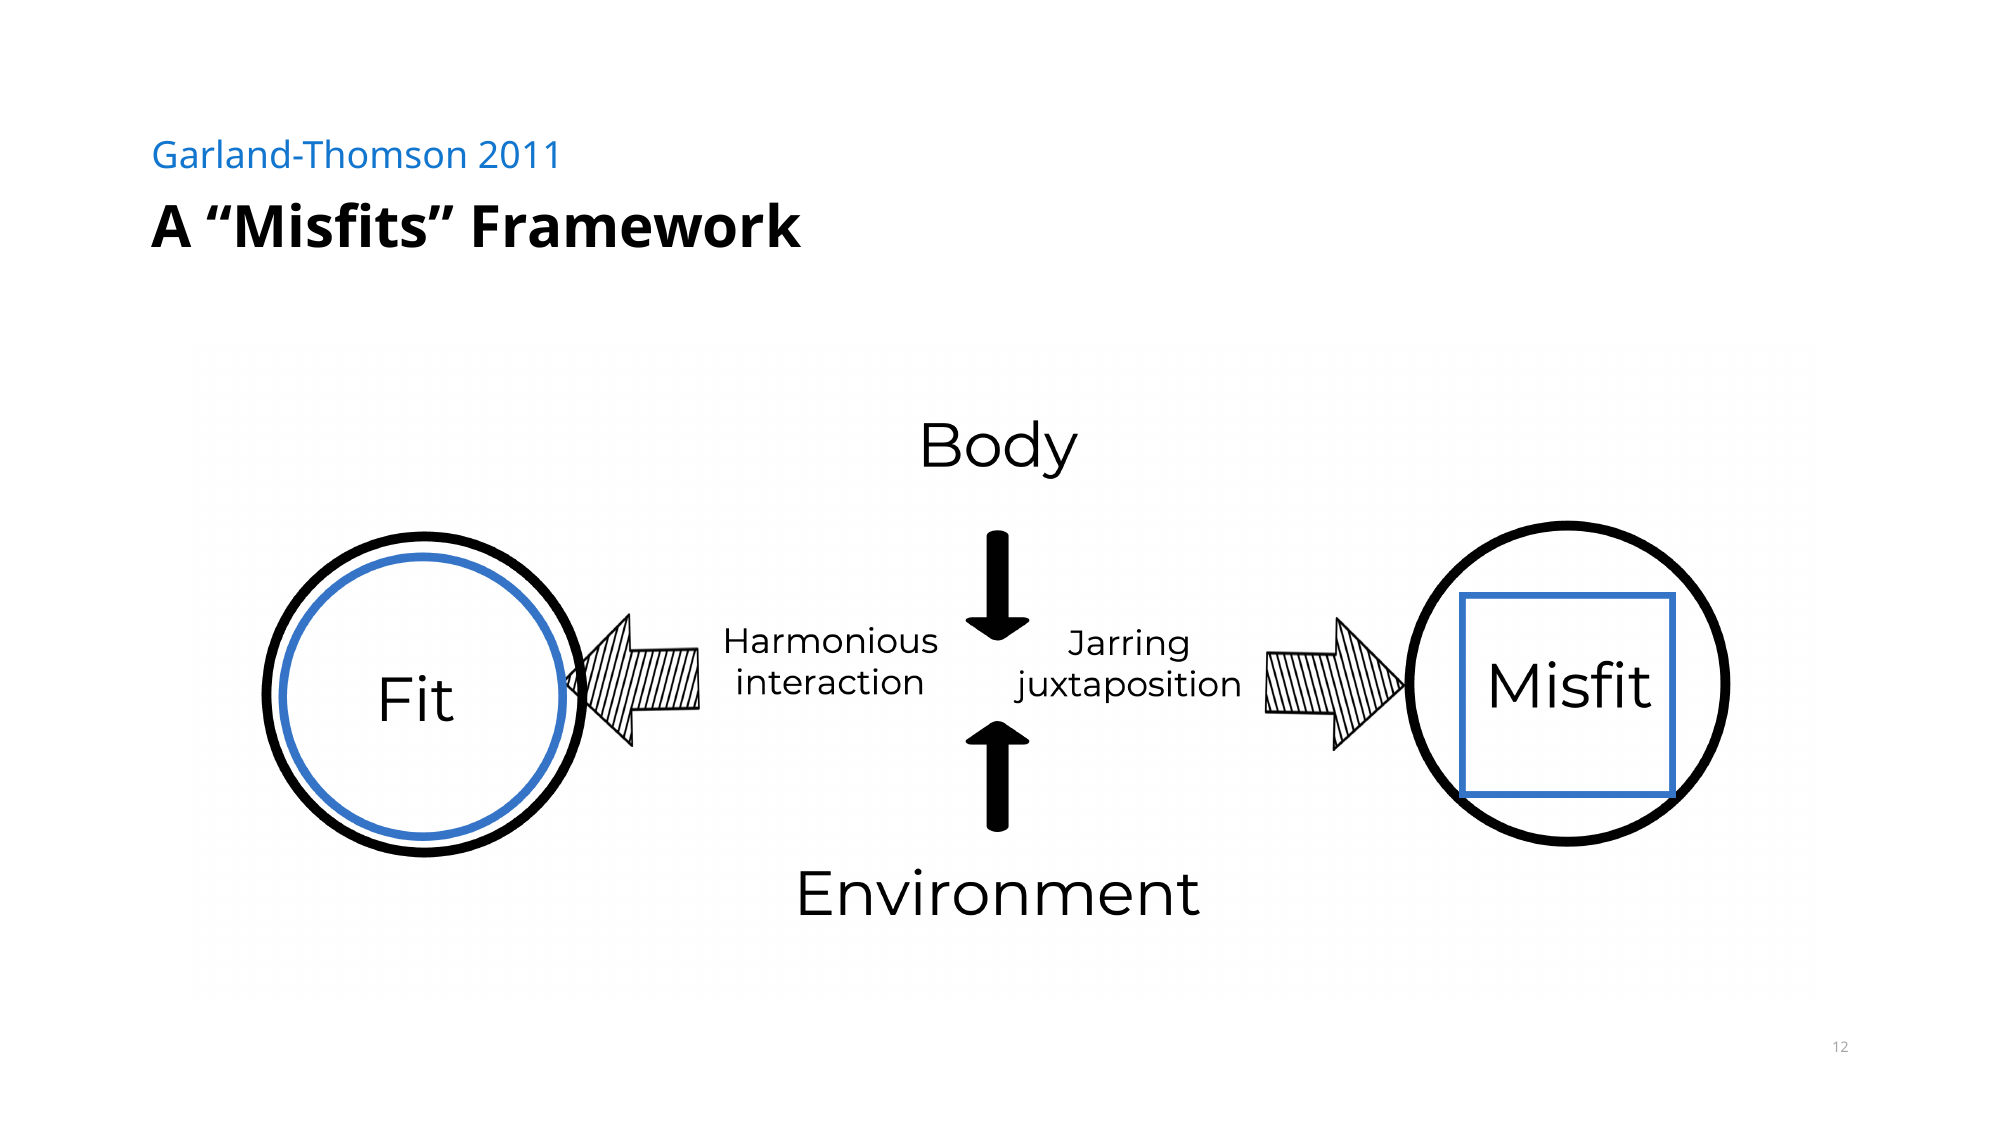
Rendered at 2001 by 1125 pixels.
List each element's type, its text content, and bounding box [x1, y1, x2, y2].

subtitle Garland-Thomson 2011 [151, 136, 1187, 176]
title A “Misfits” Framework [151, 193, 1113, 323]
picture [184, 340, 1818, 1002]
